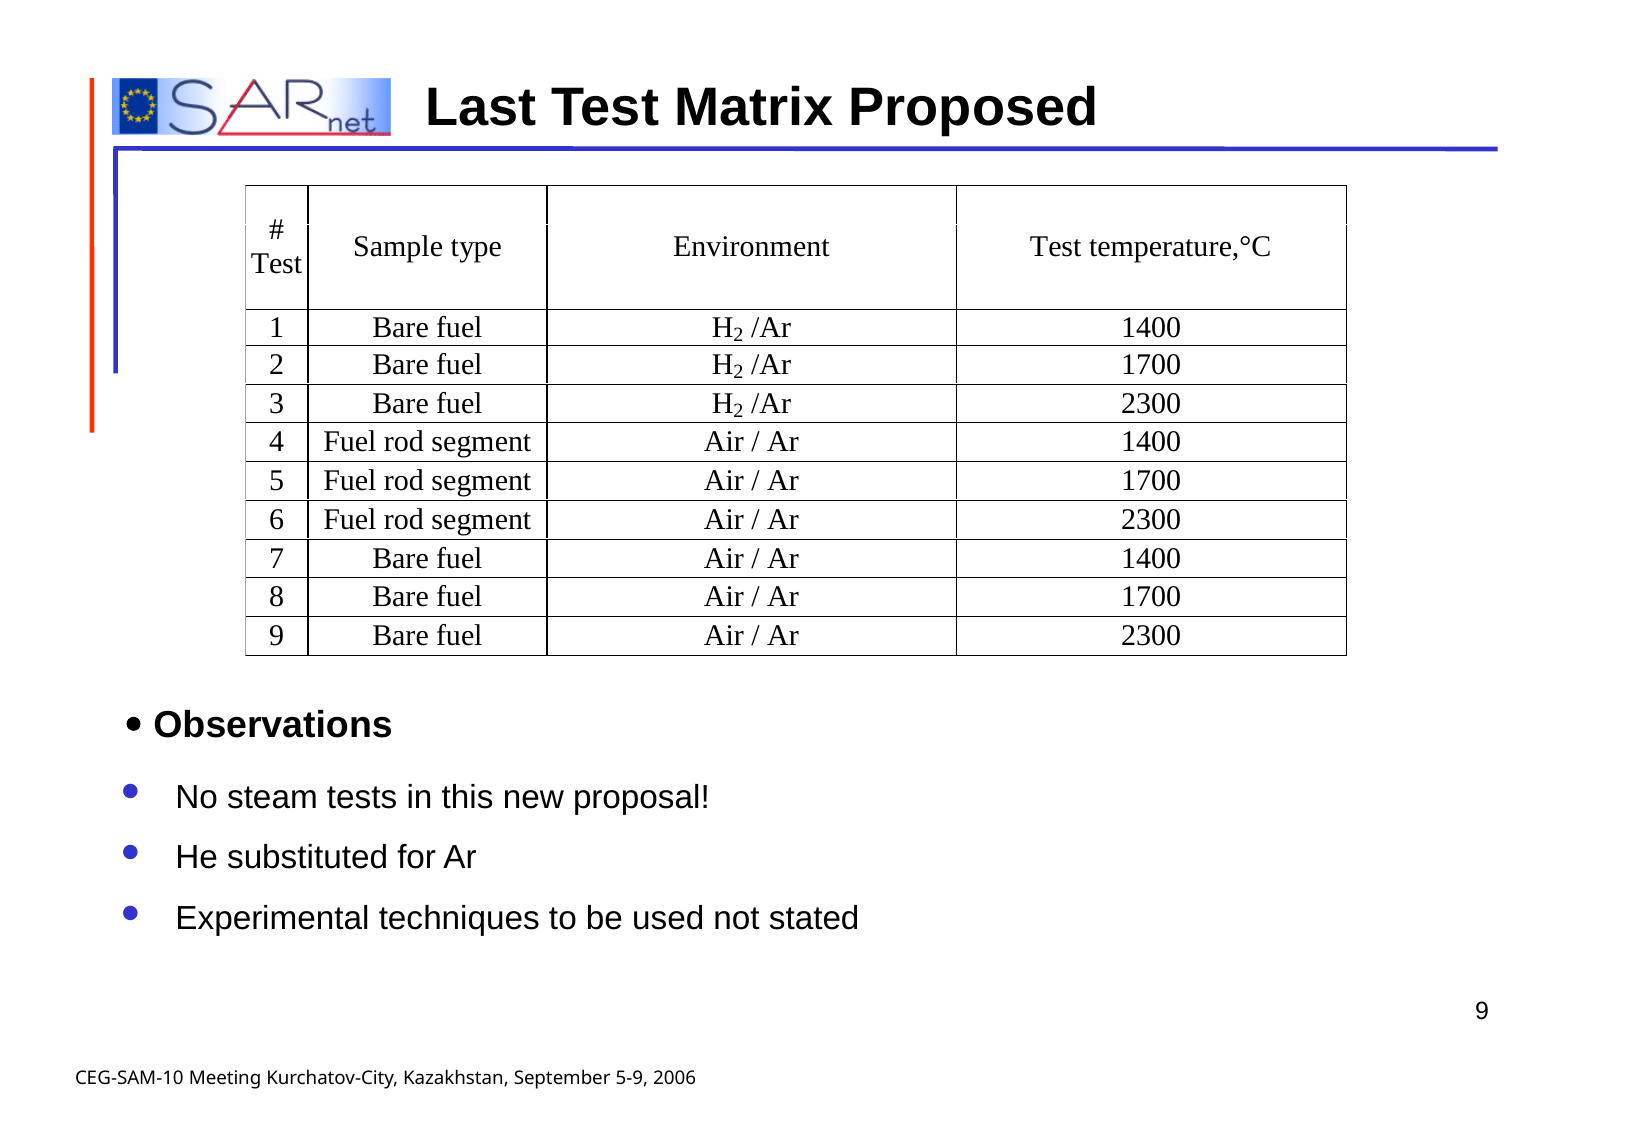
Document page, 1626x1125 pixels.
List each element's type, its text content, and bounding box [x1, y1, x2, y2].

picture [112, 77, 392, 136]
list No steam tests in this new proposal! He substituted for Ar Experimental techniques to be used not stated [115, 774, 1522, 858]
title Last Test Matrix Proposed [425, 50, 1338, 157]
slide_number 9 [1284, 986, 1490, 1064]
text_box  Observations [127, 668, 1476, 774]
picture [245, 184, 1399, 685]
